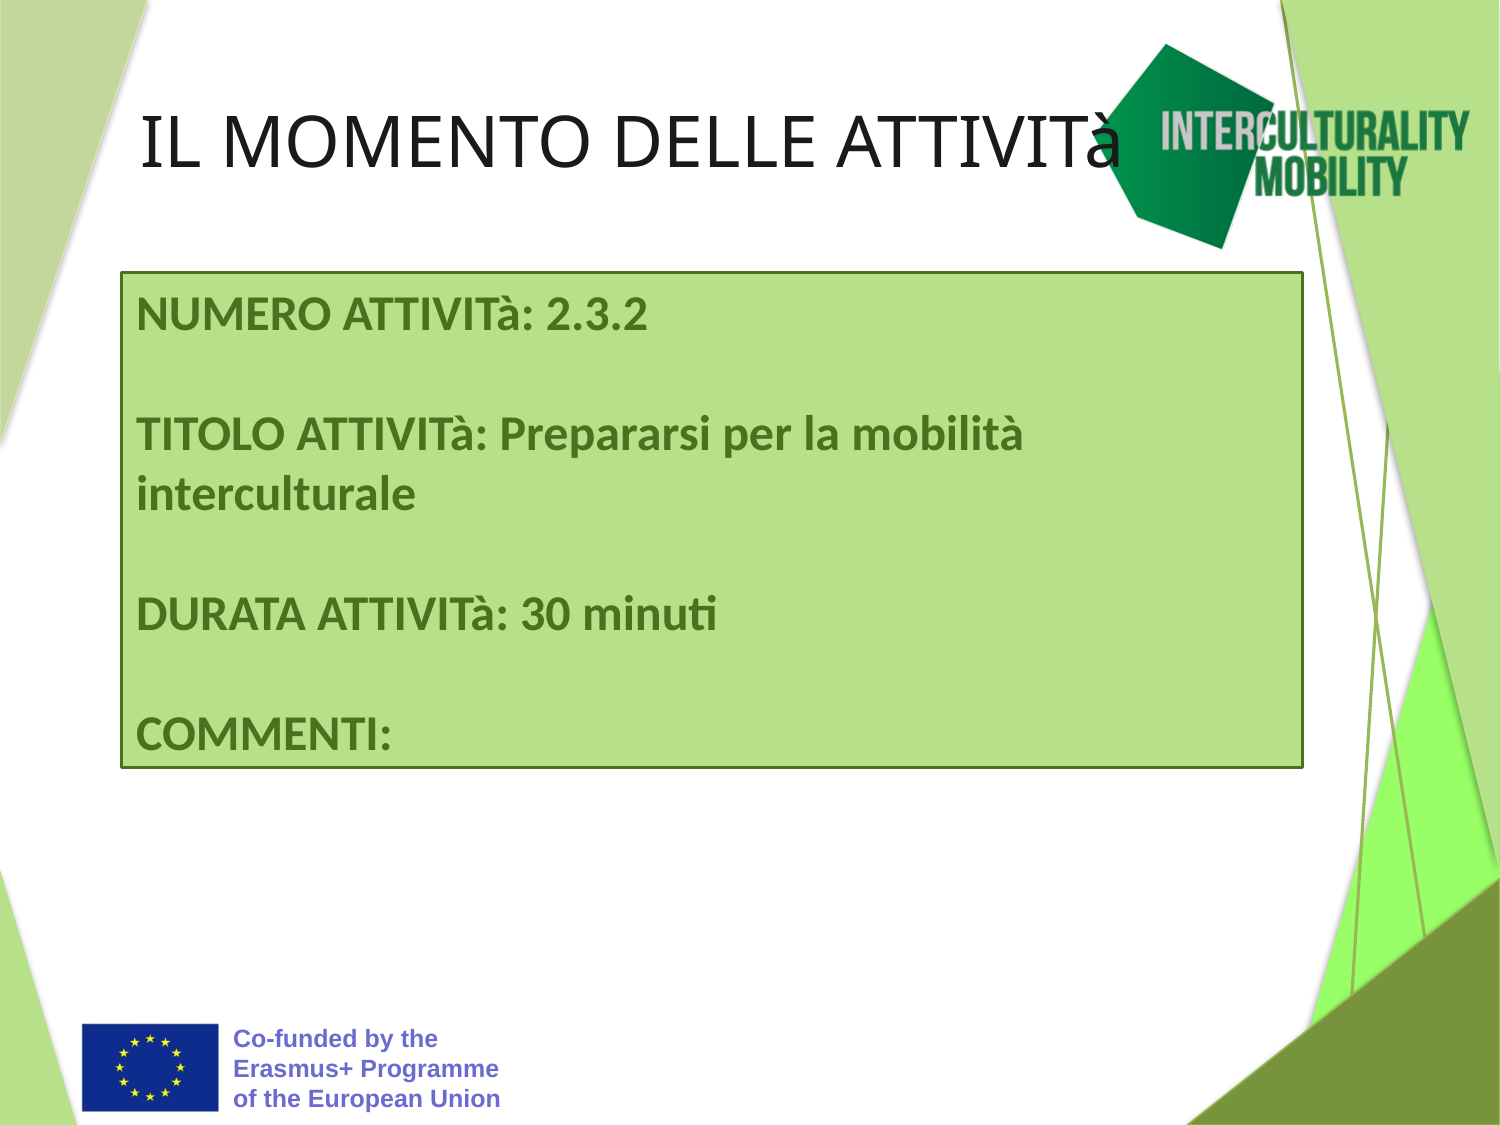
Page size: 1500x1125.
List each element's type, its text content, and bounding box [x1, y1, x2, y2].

picture [238, 1096, 243, 1105]
picture [53, 999, 243, 1125]
picture [1092, 42, 1470, 251]
picture [238, 1032, 243, 1044]
title IL MOMENTO DELLE ATTIVITà [123, 45, 1142, 233]
text_box NUMERO ATTIVITà: 2.3.2 TITOLO ATTIVITà: Prepararsi per la mobilità interculturale DURATA ATTIVITà: 30 minuti COMMENTI: [121, 272, 1303, 768]
